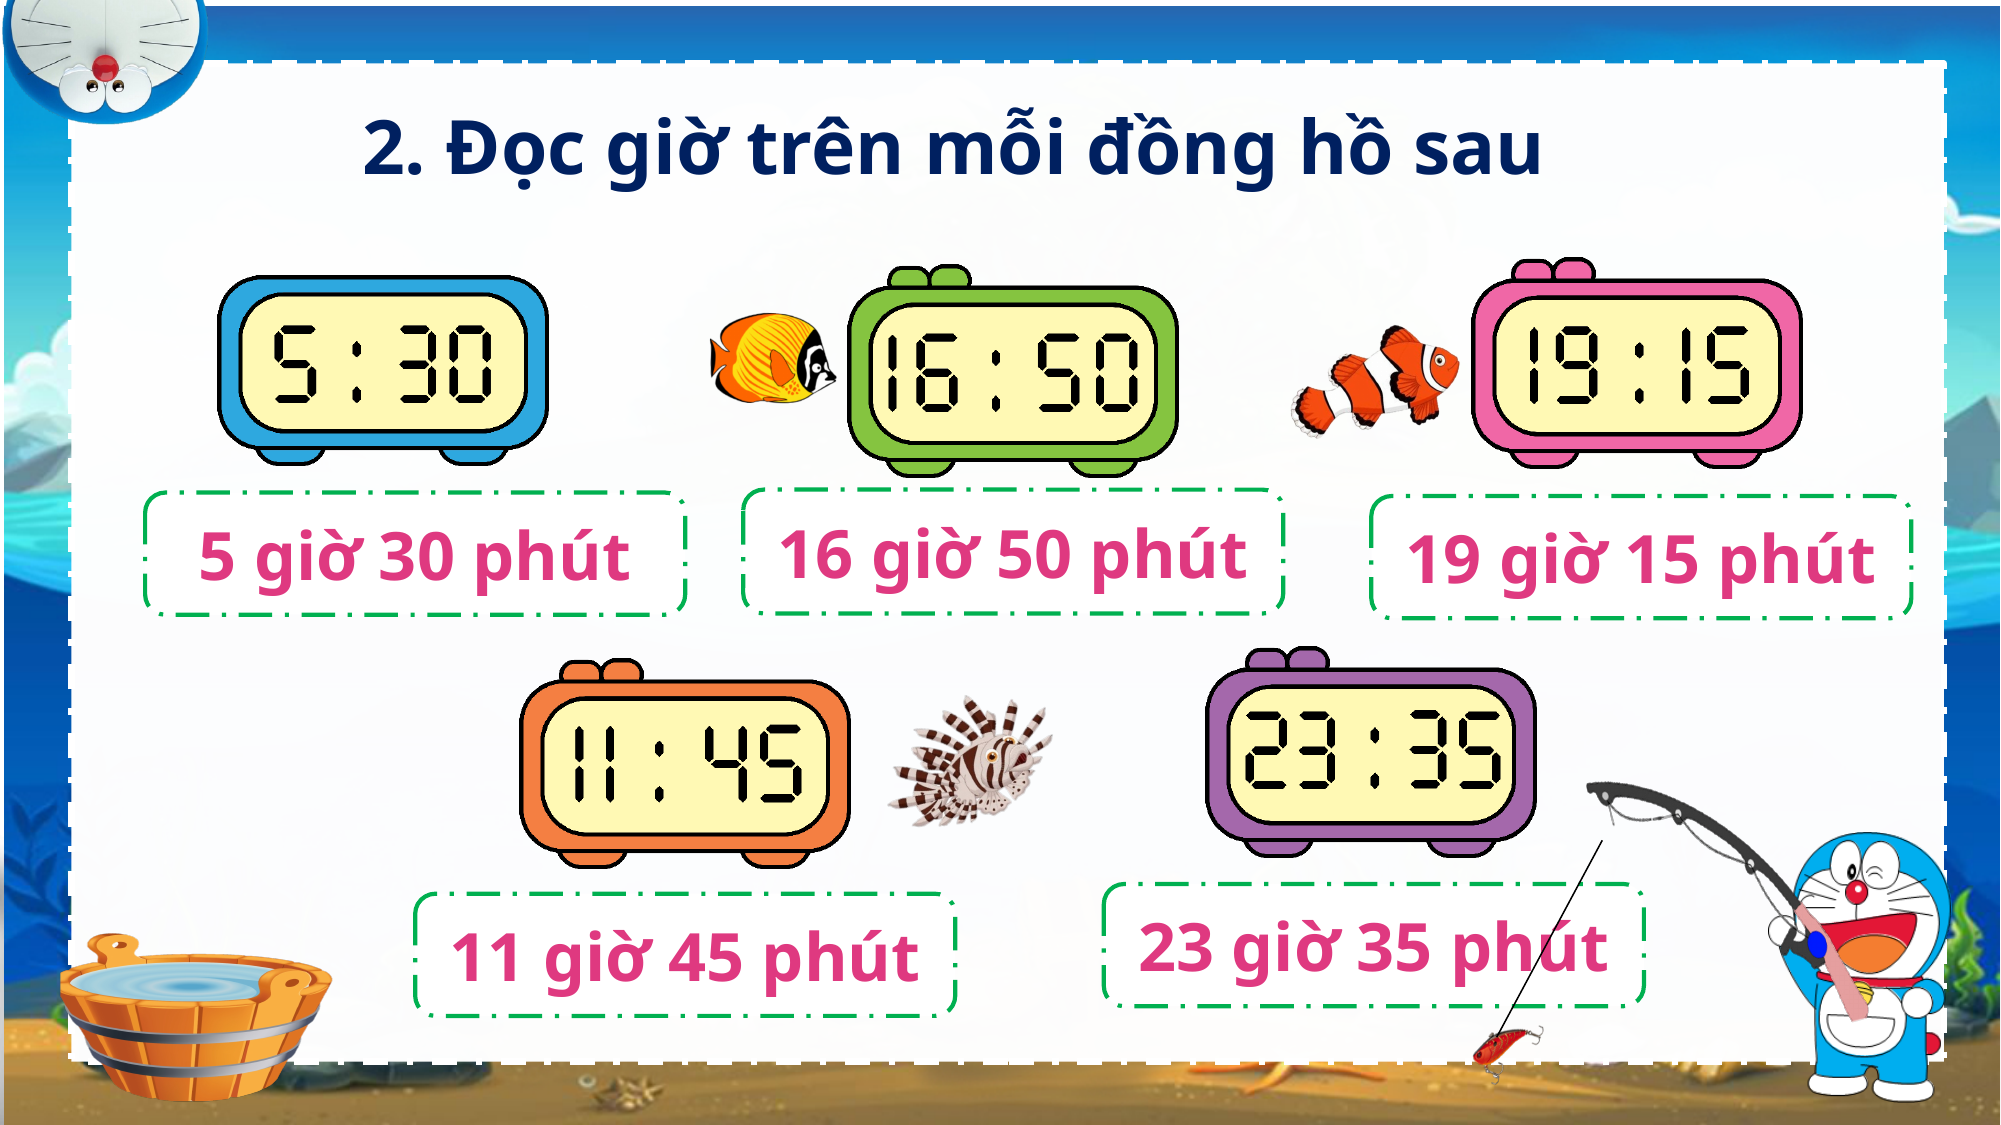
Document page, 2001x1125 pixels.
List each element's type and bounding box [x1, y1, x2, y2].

picture [1962, 620, 1972, 625]
picture [0, 0, 2001, 1125]
picture [1920, 884, 1939, 968]
text_box [1493, 737, 1920, 1125]
